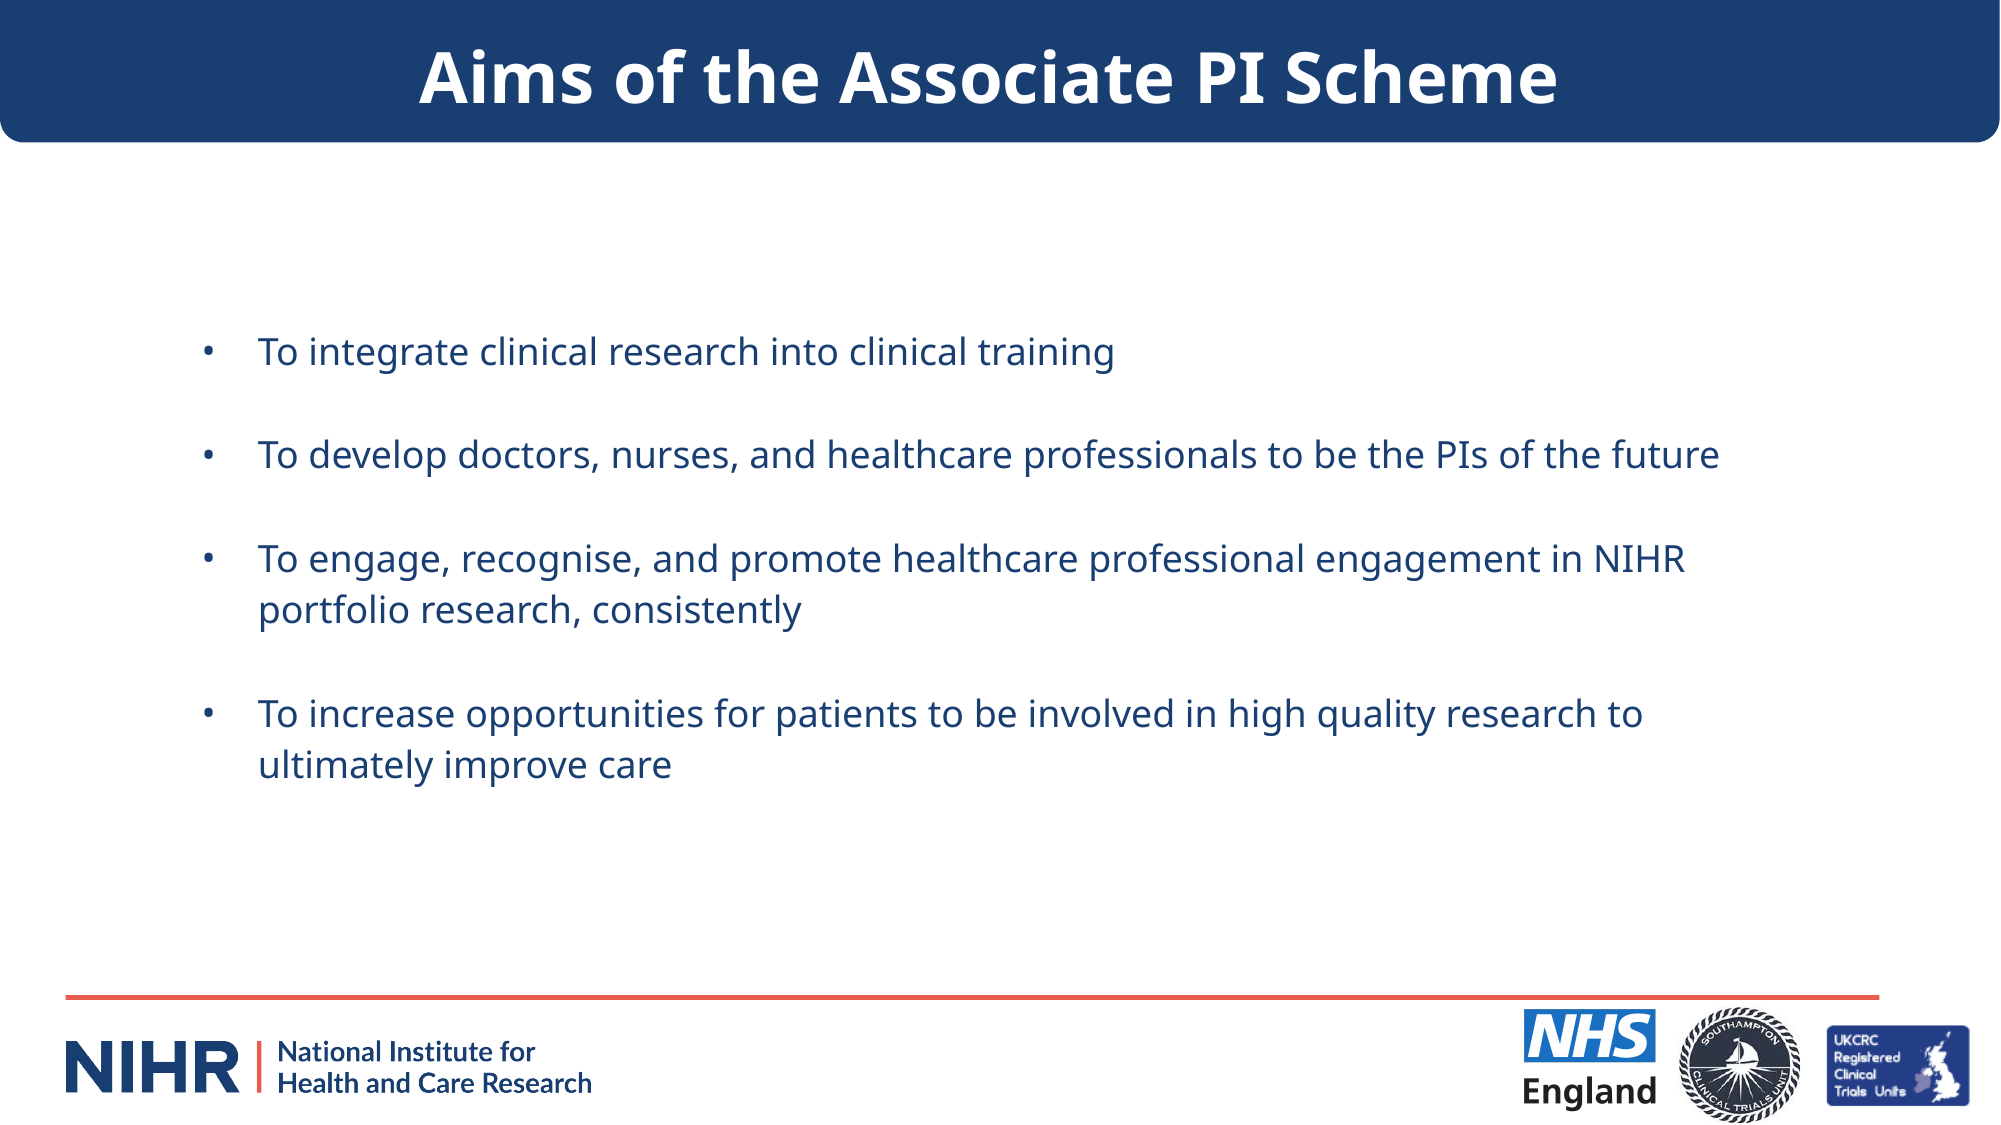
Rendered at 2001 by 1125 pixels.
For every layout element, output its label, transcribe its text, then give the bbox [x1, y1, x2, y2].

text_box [1523, 1005, 1975, 1123]
picture [66, 1040, 591, 1093]
title Aims of the Associate PI Scheme [0, 0, 2000, 161]
list To integrate clinical research into clinical training To develop doctors, nurses, and healthcare professionals to be the PIs of the future To engage, recognise, and promote healthcare professional engagement in NIHR portfolio research, consistently To increase opportunities for patients to be involved in high quality research to ultimately improve care [167, 313, 1833, 812]
picture [65, 995, 1880, 1000]
